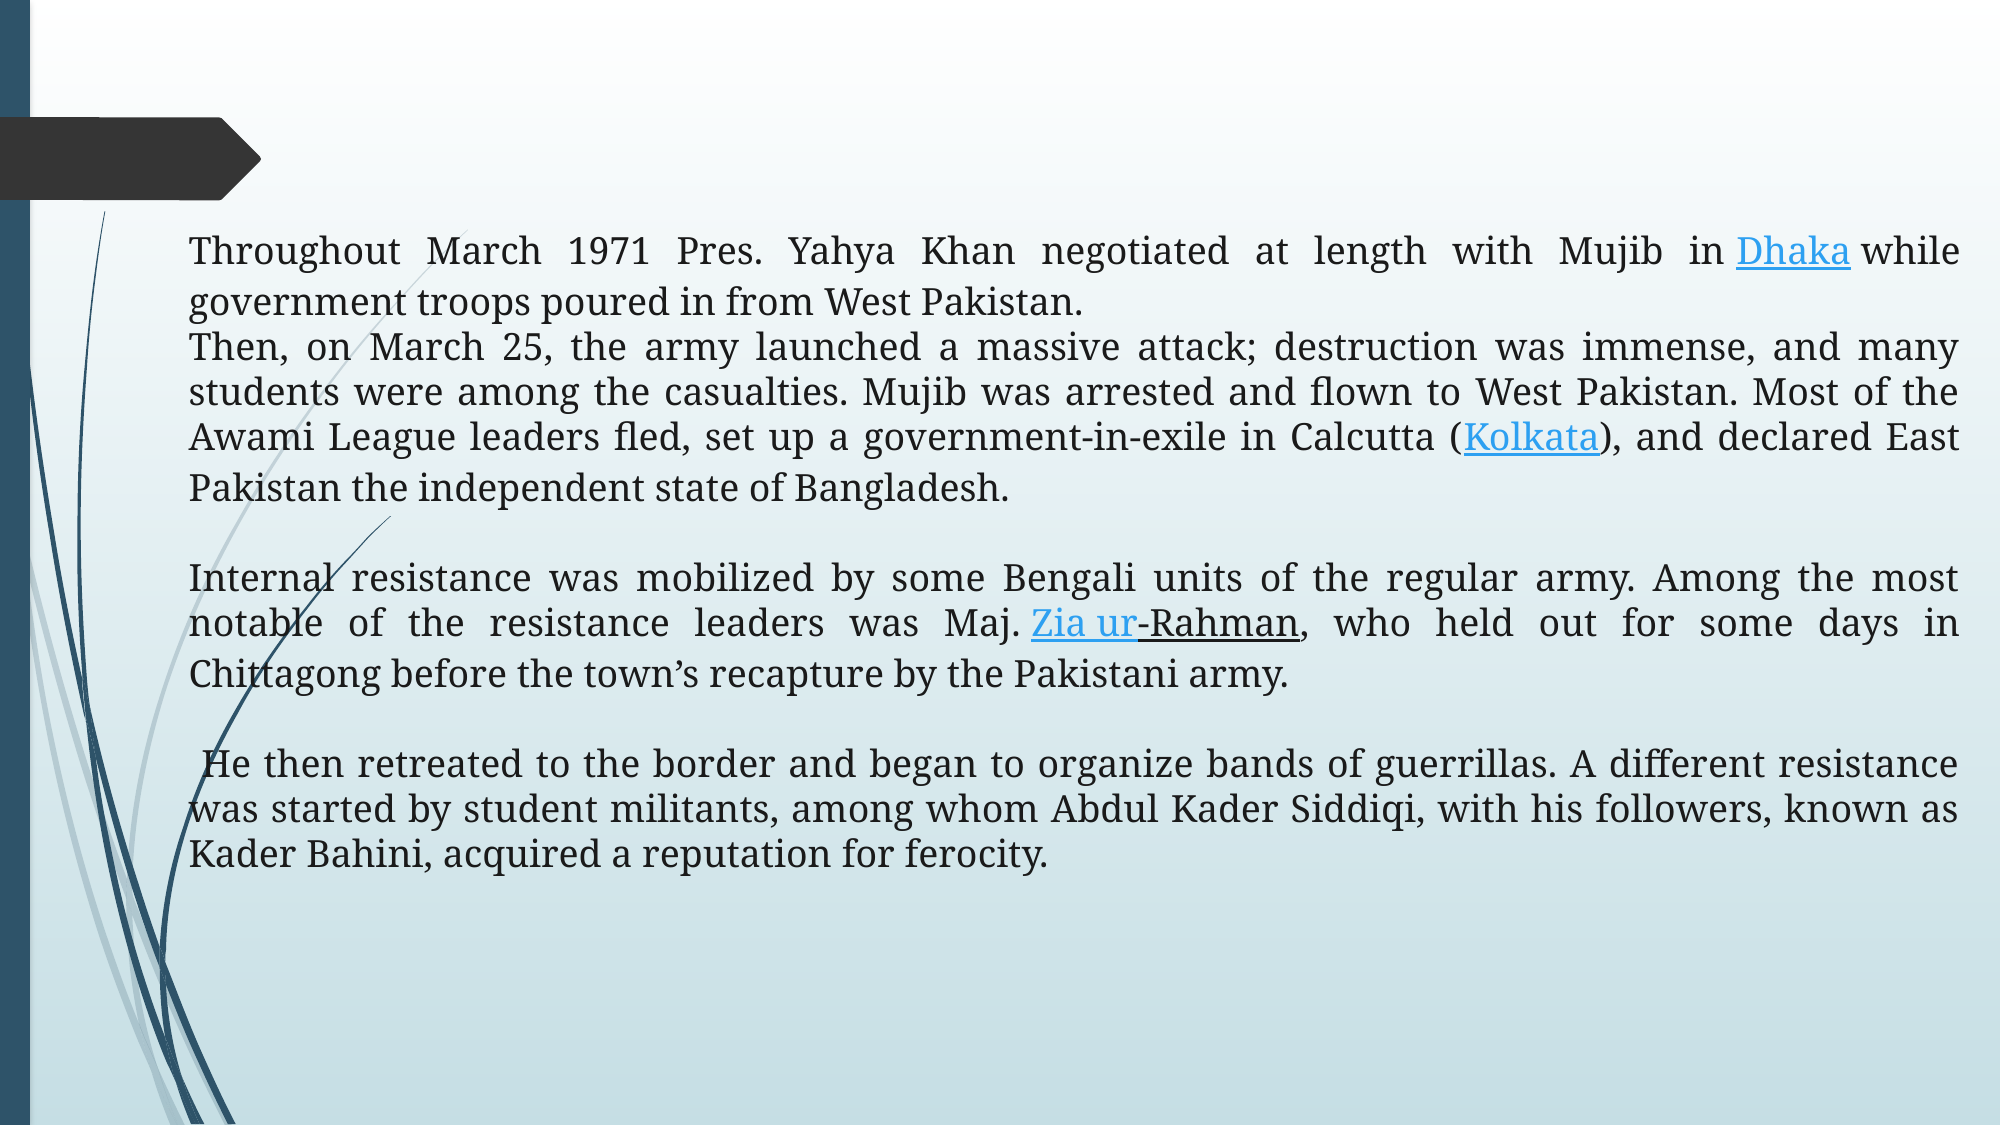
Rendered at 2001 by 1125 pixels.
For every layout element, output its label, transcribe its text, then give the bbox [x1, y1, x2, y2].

text_box Throughout March 1971 Pres. Yahya Khan negotiated at length with Mujib in Dhaka while government troops poured in from West Pakistan. Then, on March 25, the army launched a massive attack; destruction was immense, and many students were among the casualties. Mujib was arrested and flown to West Pakistan. Most of the Awami League leaders fled, set up a government-in-exile in Calcutta (Kolkata), and declared East Pakistan the independent state of Bangladesh. Internal resistance was mobilized by some Bengali units of the regular army. Among the most notable of the resistance leaders was Maj. Zia ur-Rahman, who held out for some days in Chittagong before the town’s recapture by the Pakistani army. He then retreated to the border and began to organize bands of guerrillas. A different resistance was started by student militants, among whom Abdul Kader Siddiqi, with his followers, known as Kader Bahini, acquired a reputation for ferocity. [173, 219, 1976, 883]
